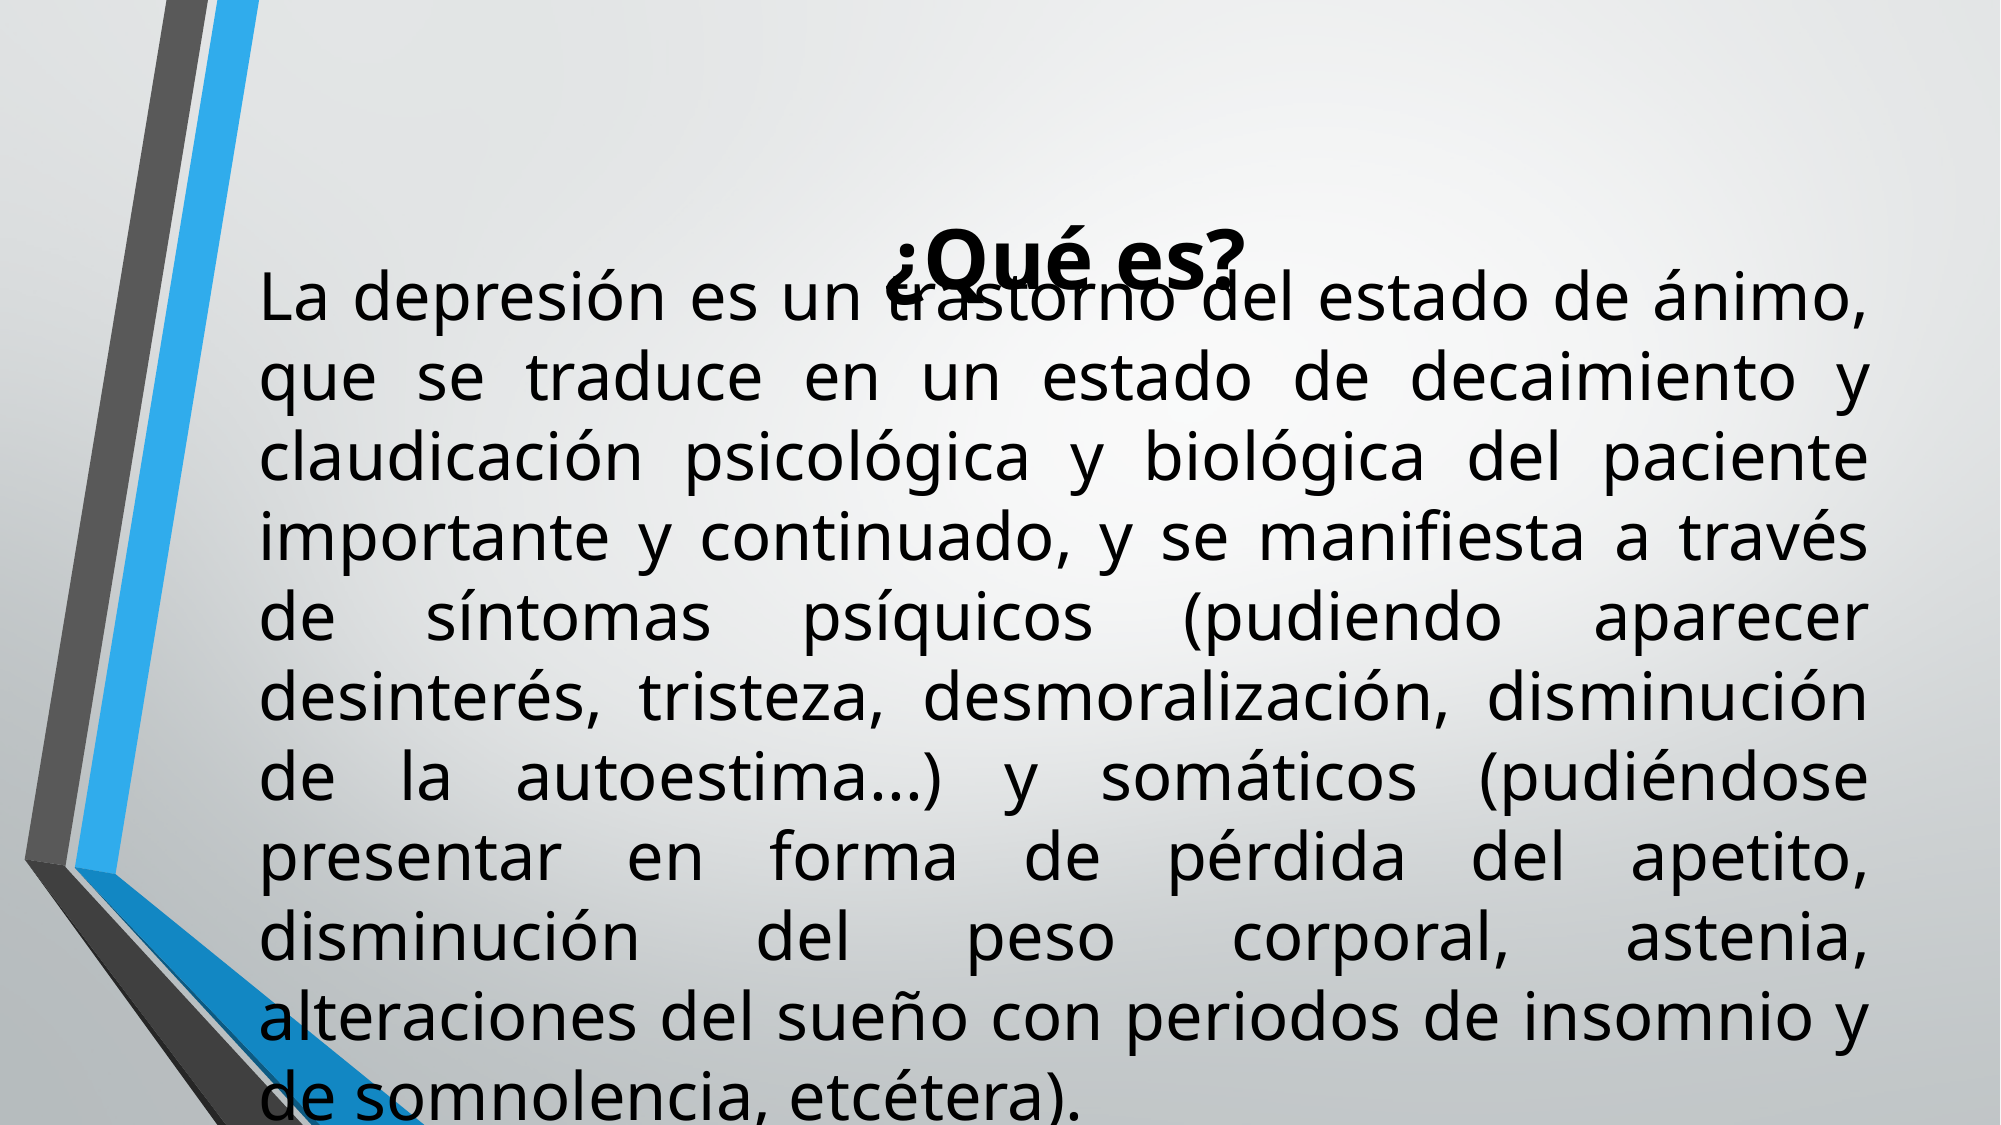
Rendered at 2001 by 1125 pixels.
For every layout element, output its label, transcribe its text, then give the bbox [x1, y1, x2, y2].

list La depresión es un trastorno del estado de ánimo, que se traduce en un estado de decaimiento y claudicación psicológica y biológica del paciente importante y continuado, y se manifiesta a través de síntomas psíquicos (pudiendo aparecer desinterés, tristeza, desmoralización, disminución de la autoestima...) y somáticos (pudiéndose presentar en forma de pérdida del apetito, disminución del peso corporal, astenia, alteraciones del sueño con periodos de insomnio y de somnolencia, etcétera). [243, 437, 1887, 950]
title ¿Qué es? [243, 112, 1887, 400]
